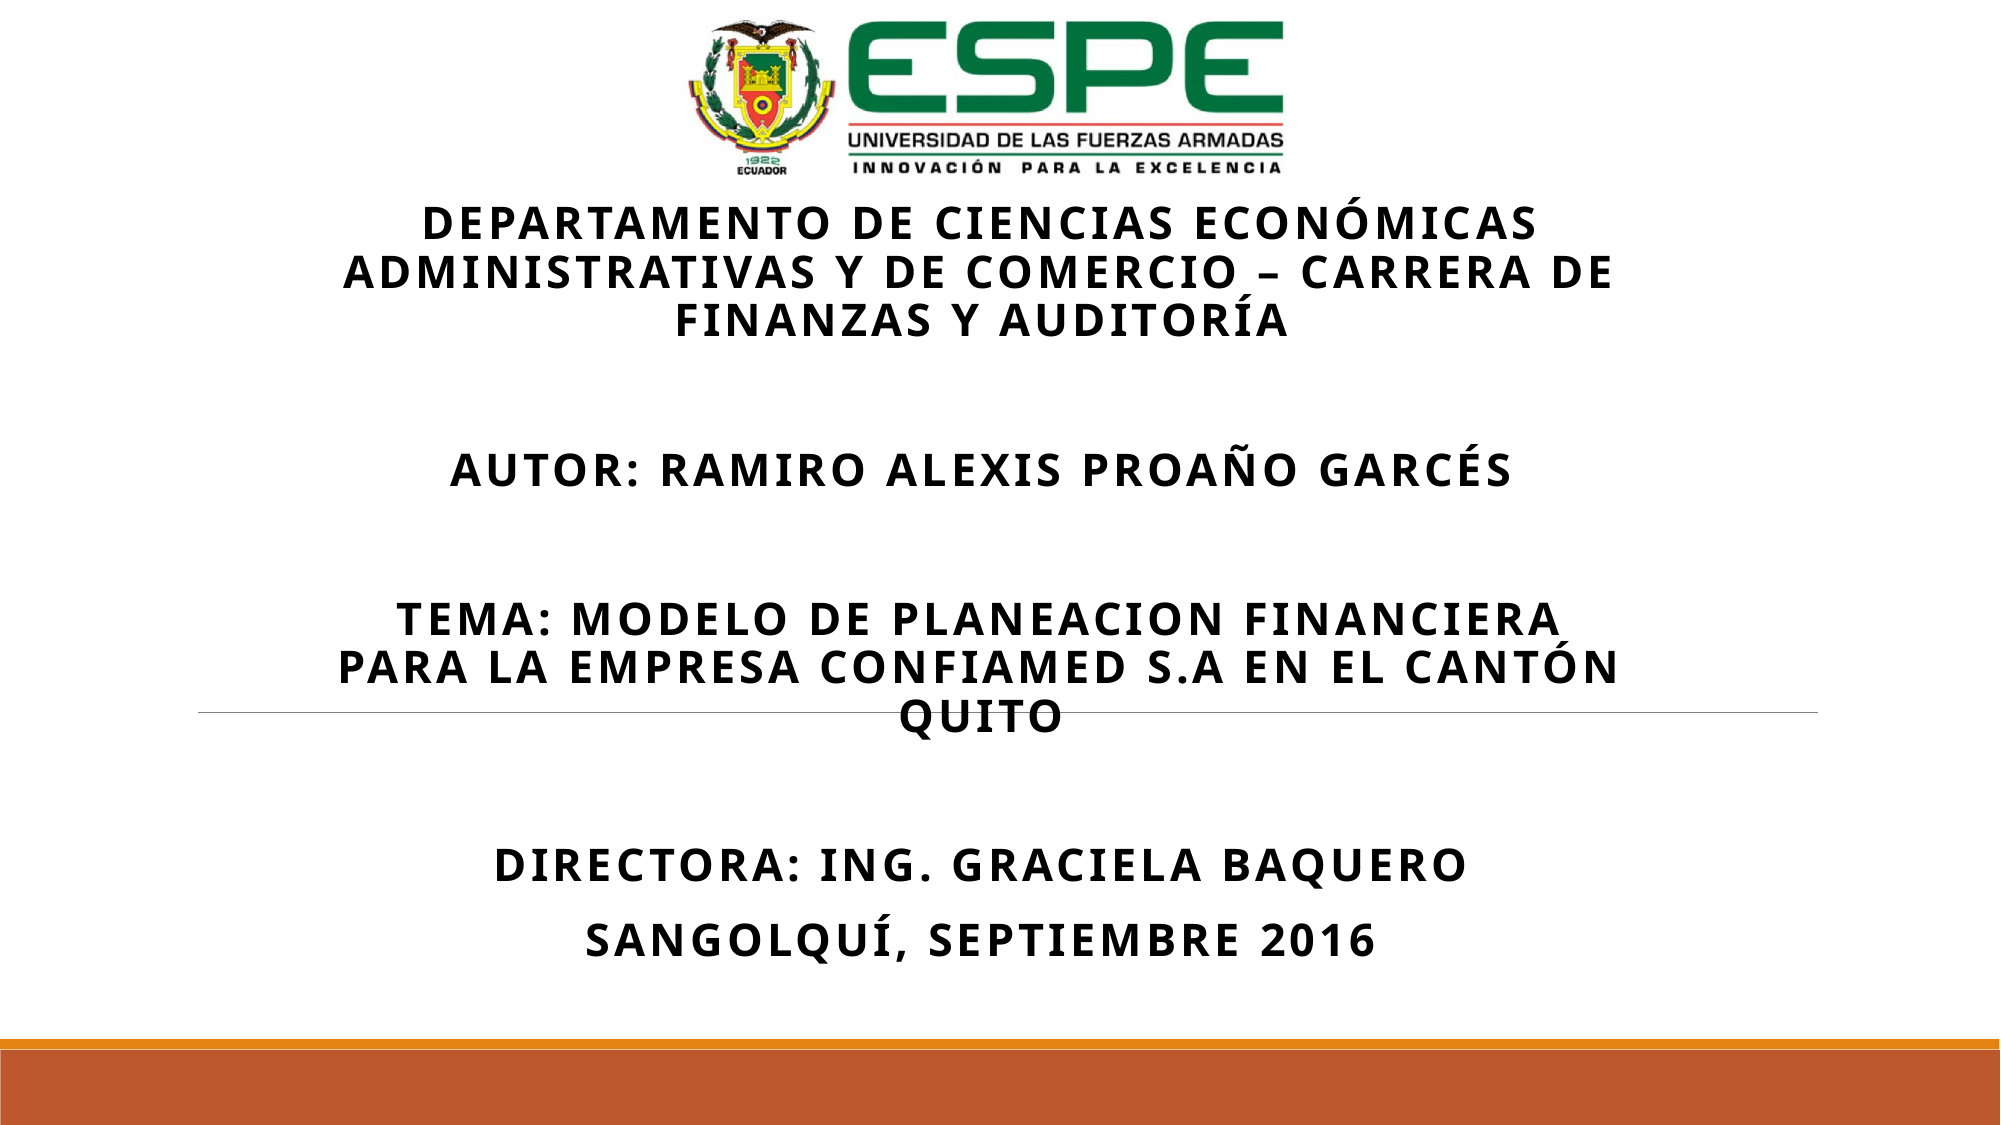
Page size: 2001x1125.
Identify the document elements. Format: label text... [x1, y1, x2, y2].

picture [610, 14, 1353, 177]
subtitle DEPARTAMENTO DE CIENCIAS ECONÓMICAS ADMINISTRATIVAS Y DE COMERCIO – CARRERA DE FINANZAS Y AUDITORÍA AUTOR: RAMIRO ALEXIS PROAÑO GARCÉS TEMA: MODELO DE PLANEACION FINANCIERA PARA LA EMPRESA CONFIAMED S.A EN EL CANTÓN QUITO DIRECTORA: ING. GRACIELA BAQUERO SANGOLQUÍ, SEPTIEMBRE 2016 [319, 0, 1643, 980]
